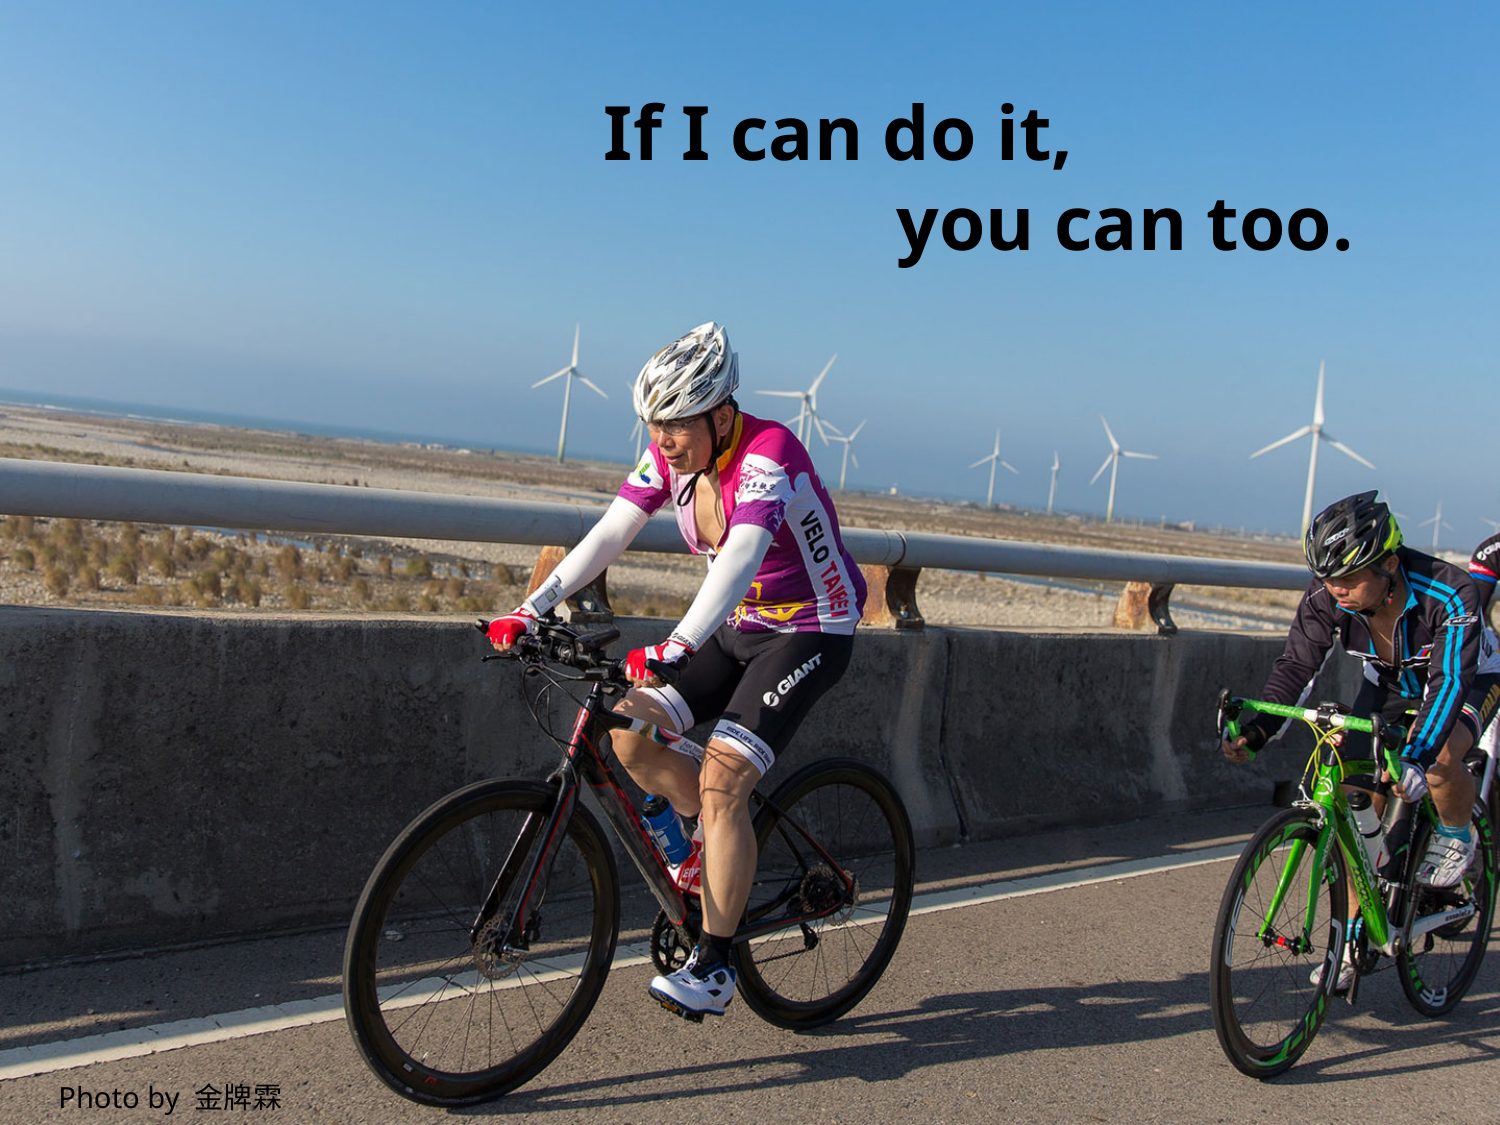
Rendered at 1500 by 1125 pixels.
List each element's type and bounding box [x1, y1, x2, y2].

list [0, 0, 1500, 1125]
